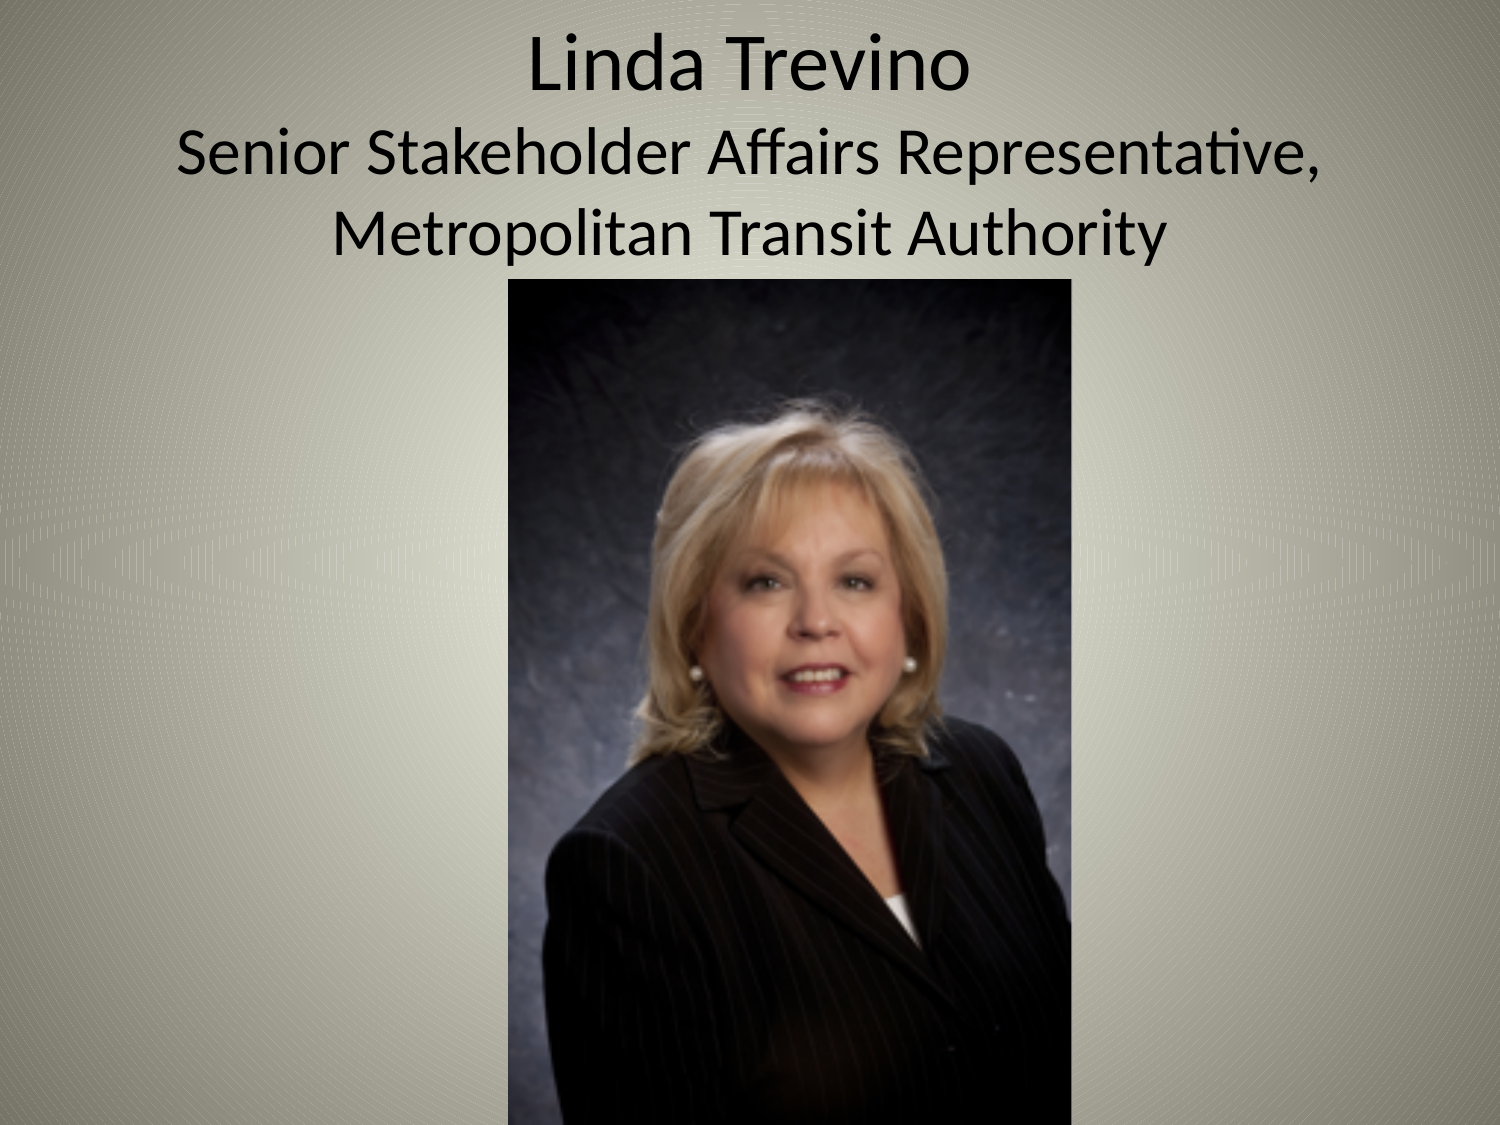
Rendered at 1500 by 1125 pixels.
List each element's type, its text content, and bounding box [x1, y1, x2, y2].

title Linda Trevino Senior Stakeholder Affairs Representative, Metropolitan Transit Authority [75, 45, 1425, 233]
picture [508, 278, 1076, 1125]
